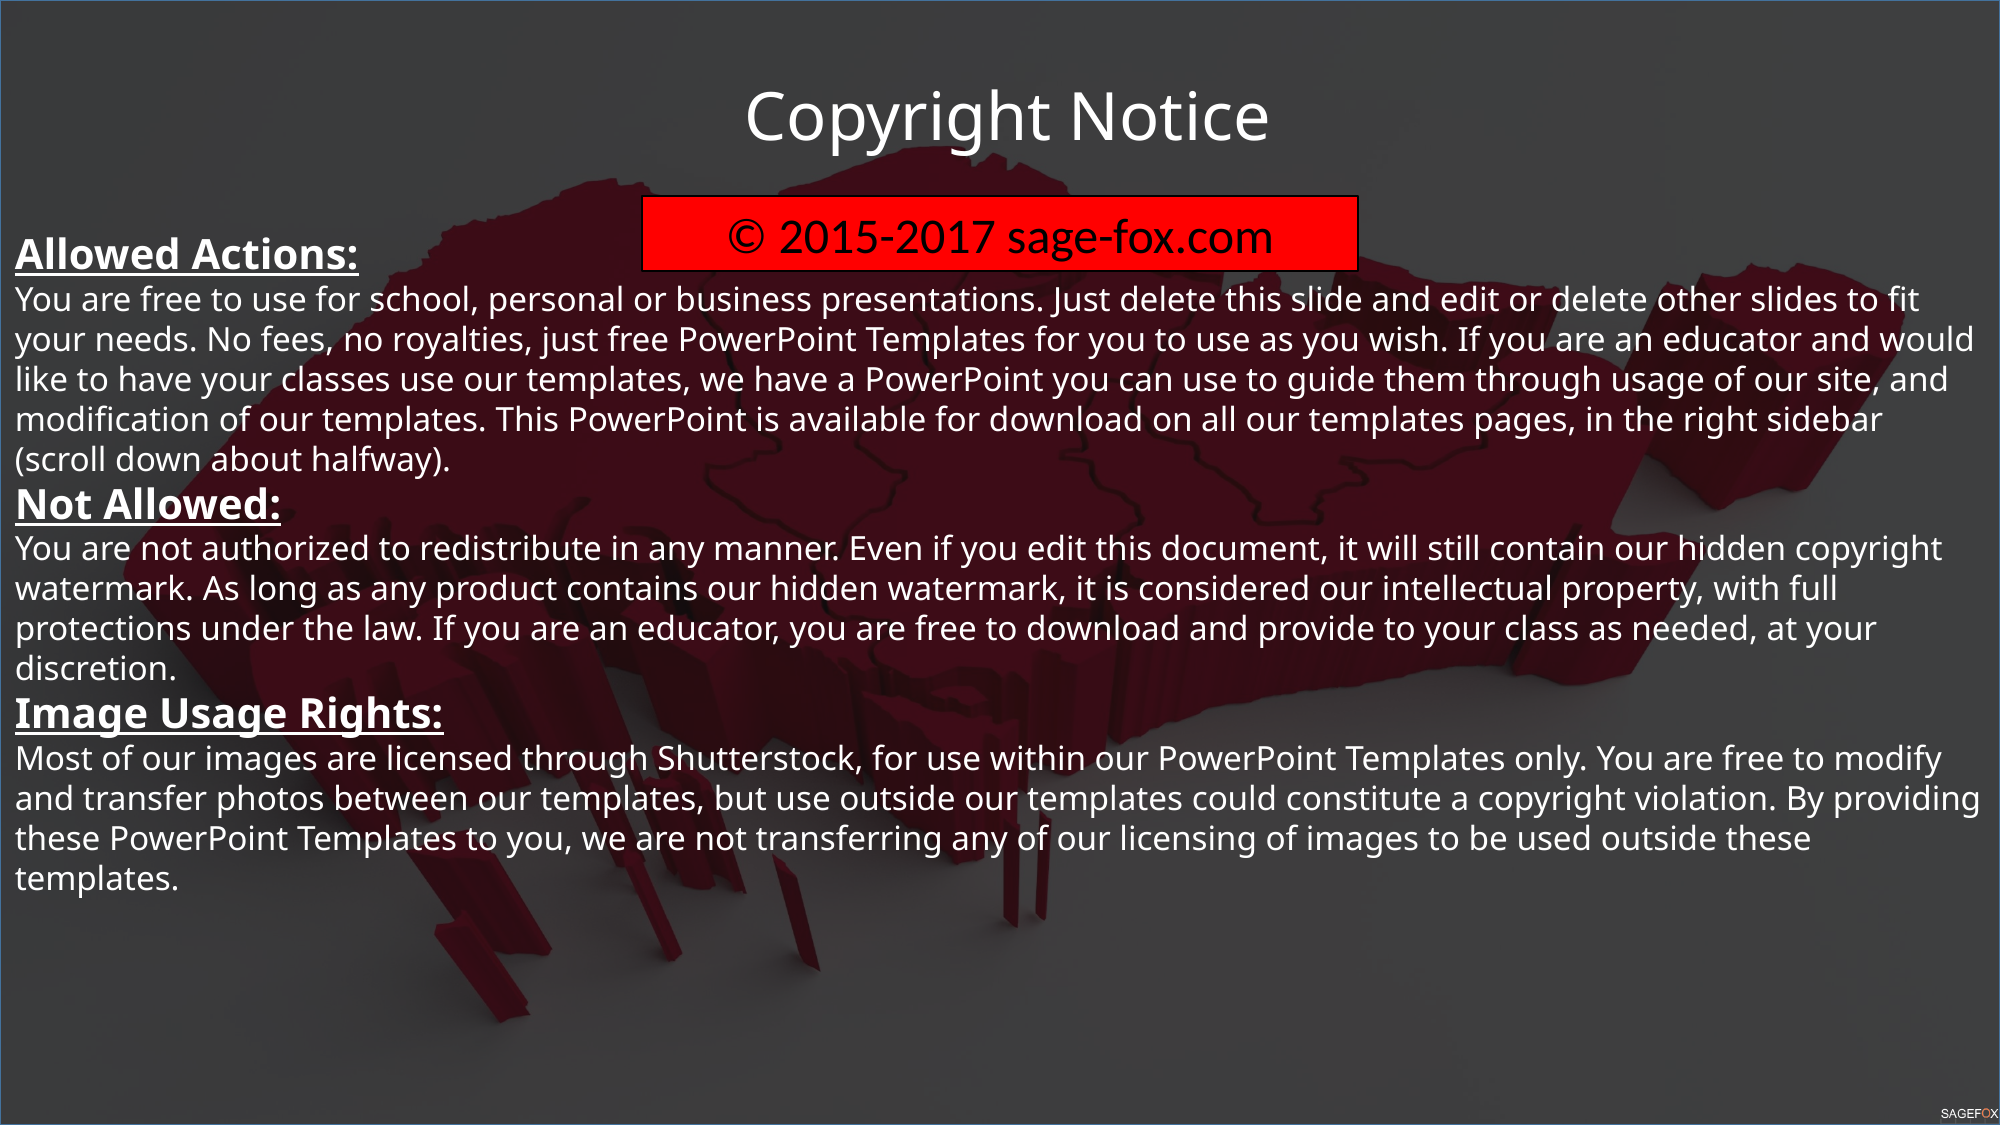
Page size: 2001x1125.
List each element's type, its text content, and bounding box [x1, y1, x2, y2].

text_box Allowed Actions: You are free to use for school, personal or business presentations. Just delete this slide and edit or delete other slides to fit your needs. No fees, no royalties, just free PowerPoint Templates for you to use as you wish. If you are an educator and would like to have your classes use our templates, we have a PowerPoint you can use to guide them through usage of our site, and modification of our templates. This PowerPoint is available for download on all our templates pages, in the right sidebar (scroll down about halfway). Not Allowed: You are not authorized to redistribute in any manner. Even if you edit this document, it will still contain our hidden copyright watermark. As long as any product contains our hidden watermark, it is considered our intellectual property, with full protections under the law. If you are an educator, you are free to download and provide to your class as needed, at your discretion. Image Usage Rights: Most of our images are licensed through Shutterstock, for use within our PowerPoint Templates only. You are free to modify and transfer photos between our templates, but use outside our templates could constitute a copyright violation. By providing these PowerPoint Templates to you, we are not transferring any of our licensing of images to be used outside these templates. [0, 0, 2000, 1125]
title Copyright Notice [493, 60, 1524, 178]
text_box © 2015-2017 sage-fox.com [641, 196, 1358, 272]
